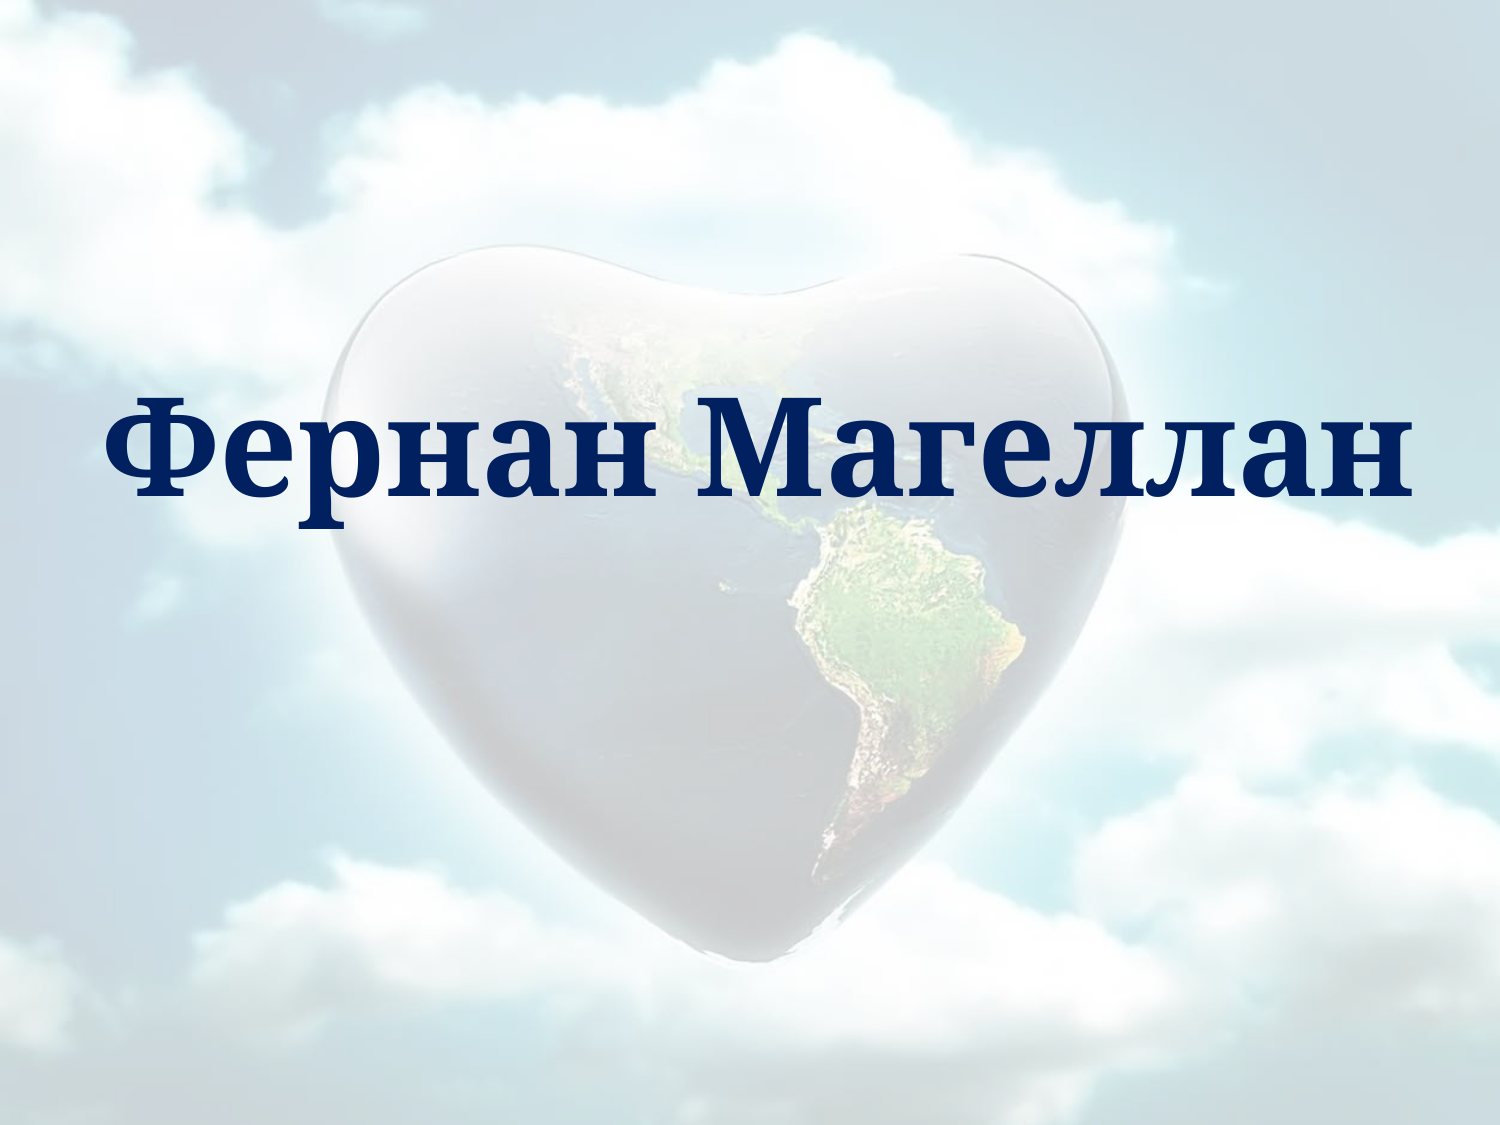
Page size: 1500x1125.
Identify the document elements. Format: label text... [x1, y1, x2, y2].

list Фернан Магеллан [52, 351, 1466, 1041]
